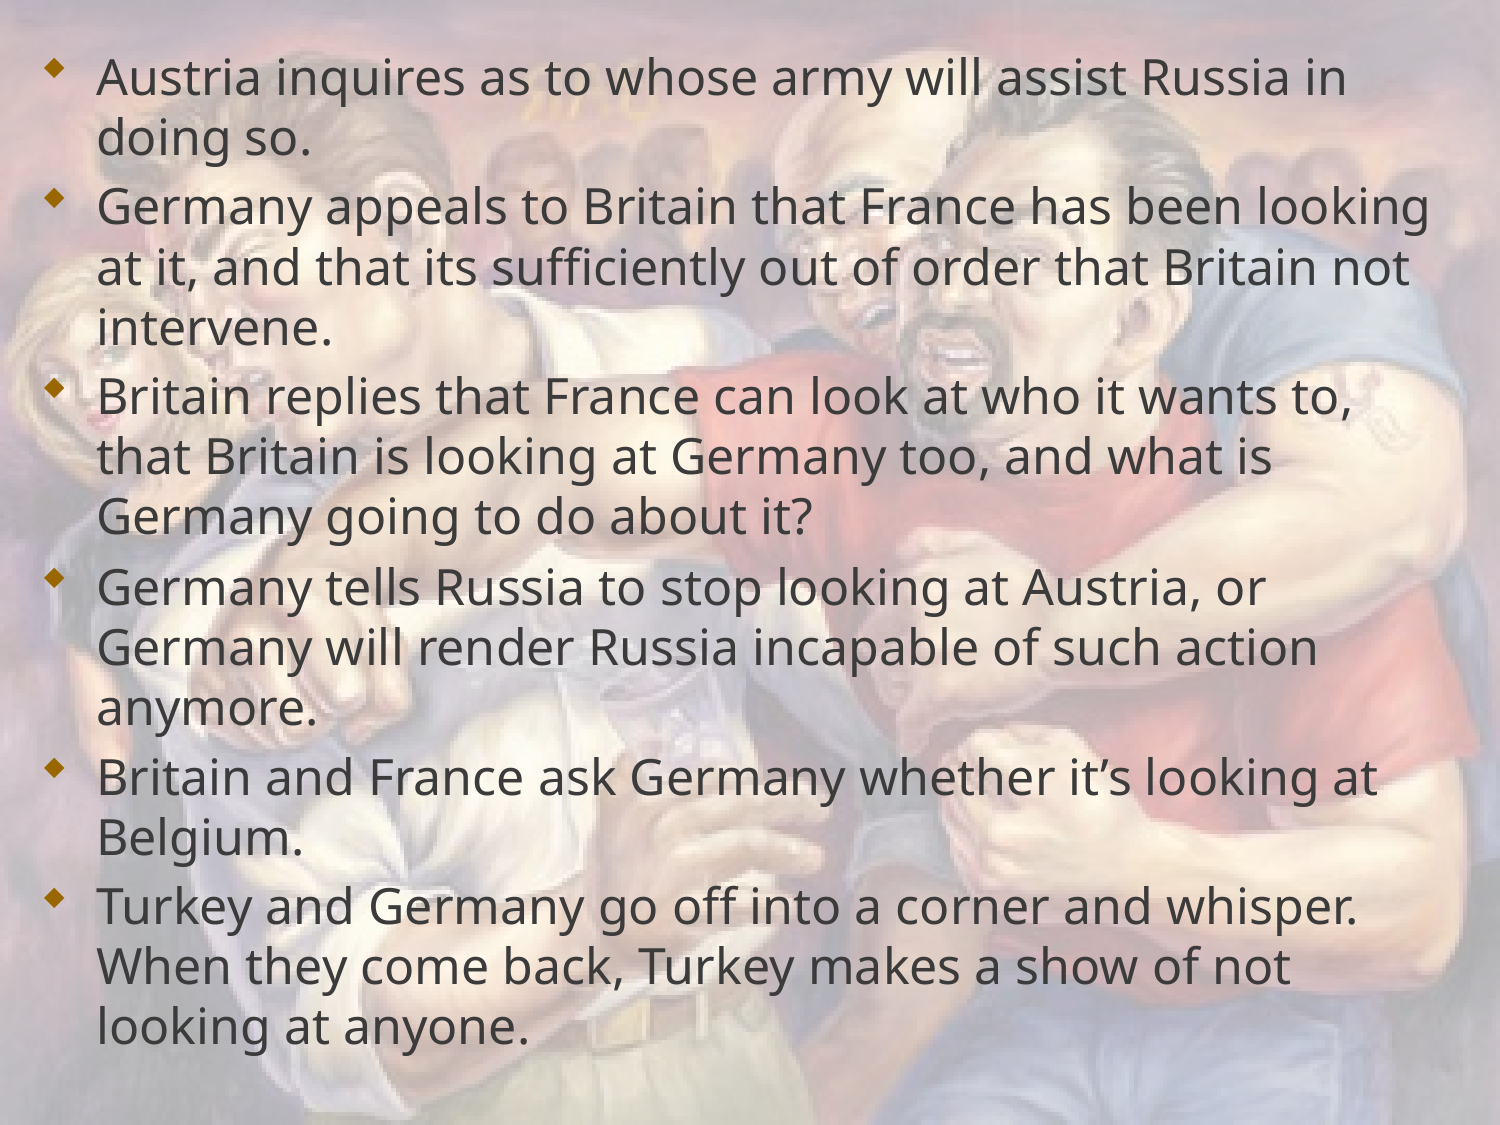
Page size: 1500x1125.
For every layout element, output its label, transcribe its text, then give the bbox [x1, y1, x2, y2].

list Austria inquires as to whose army will assist Russia in doing so. Germany appeals to Britain that France has been looking at it, and that its sufficiently out of order that Britain not intervene. Britain replies that France can look at who it wants to, that Britain is looking at Germany too, and what is Germany going to do about it? Germany tells Russia to stop looking at Austria, or Germany will render Russia incapable of such action anymore. Britain and France ask Germany whether it’s looking at Belgium. Turkey and Germany go off into a corner and whisper. When they come back, Turkey makes a show of not looking at anyone. [24, 36, 1476, 951]
